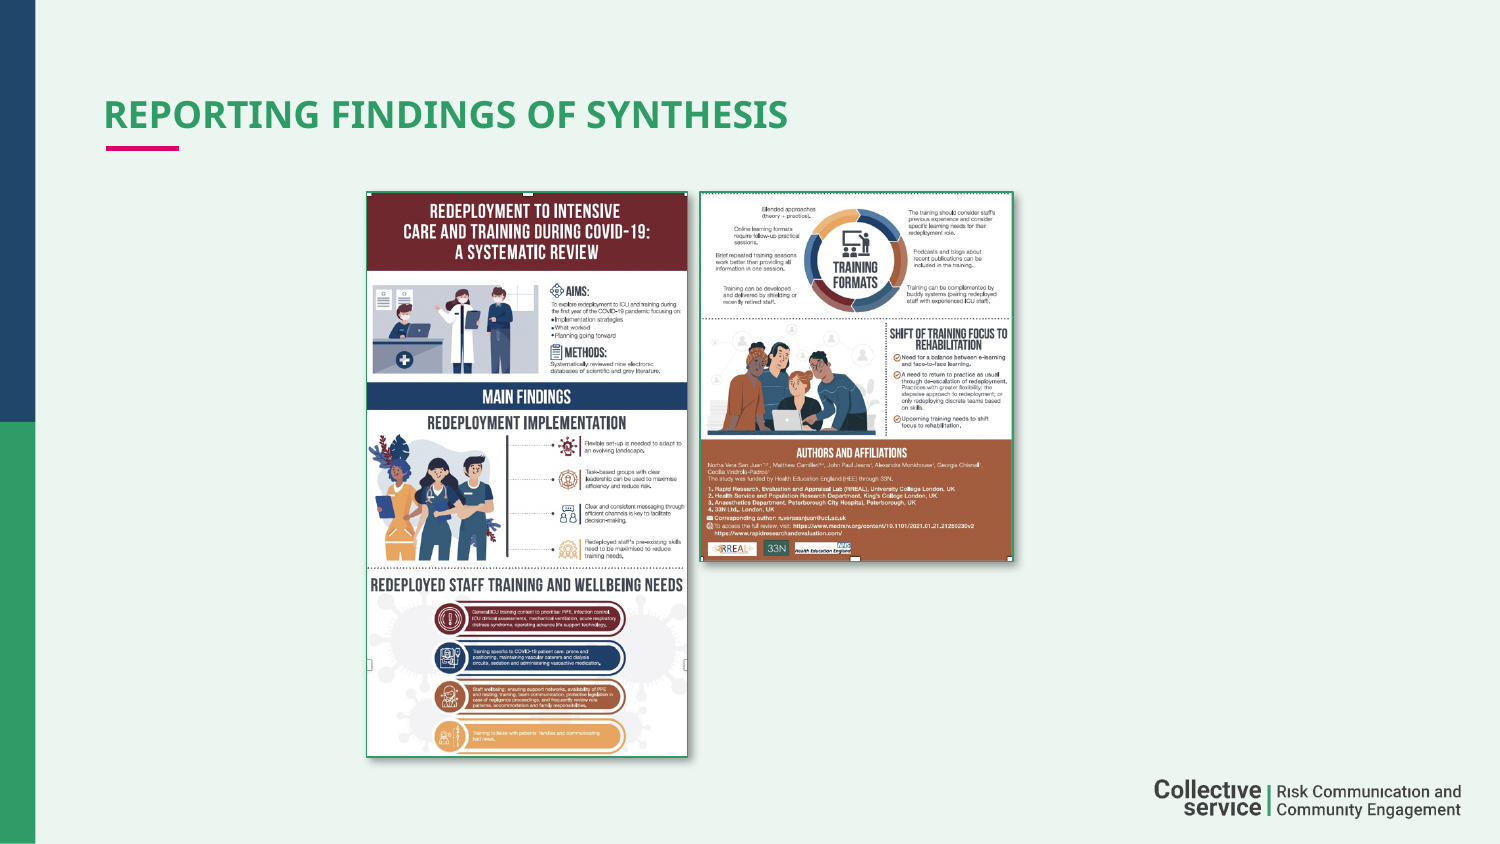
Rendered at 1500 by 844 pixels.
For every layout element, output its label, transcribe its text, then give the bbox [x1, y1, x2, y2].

picture [1139, 774, 1470, 826]
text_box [366, 192, 1013, 757]
title REPORTING FINDINGS OF SYNTHESIS [103, 88, 1397, 245]
